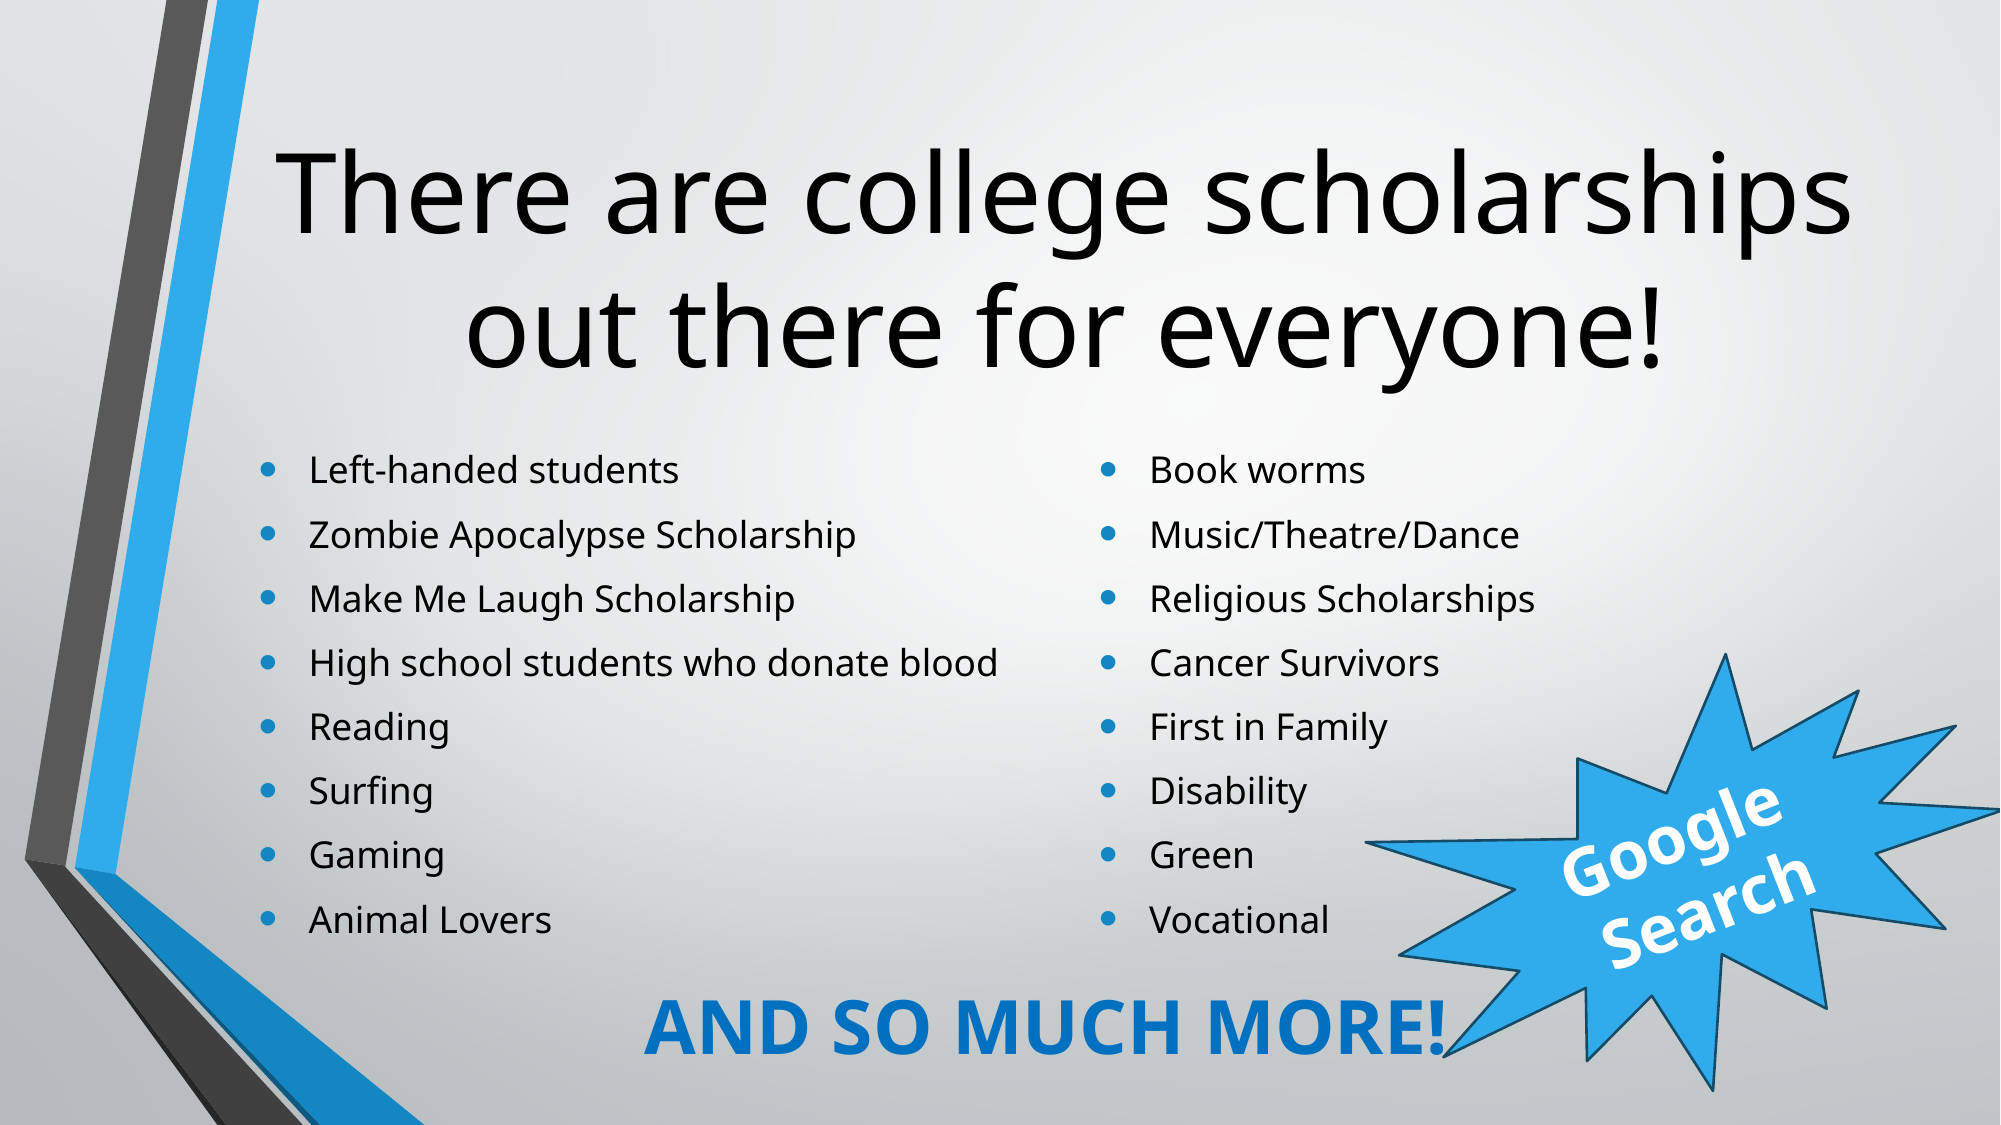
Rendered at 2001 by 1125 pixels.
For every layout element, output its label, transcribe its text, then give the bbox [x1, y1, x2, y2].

text_box Google Search [1364, 652, 2000, 1093]
list Book worms Music/Theatre/Dance Religious Scholarships Cancer Survivors First in Family Disability Green Vocational [1083, 437, 1887, 950]
list Left-handed students Zombie Apocalypse Scholarship Make Me Laugh Scholarship High school students who donate blood Reading Surfing Gaming Animal Lovers [243, 437, 1047, 950]
title There are college scholarships out there for everyone! [243, 112, 1887, 400]
text_box AND SO MUCH MORE! [629, 972, 1464, 1078]
